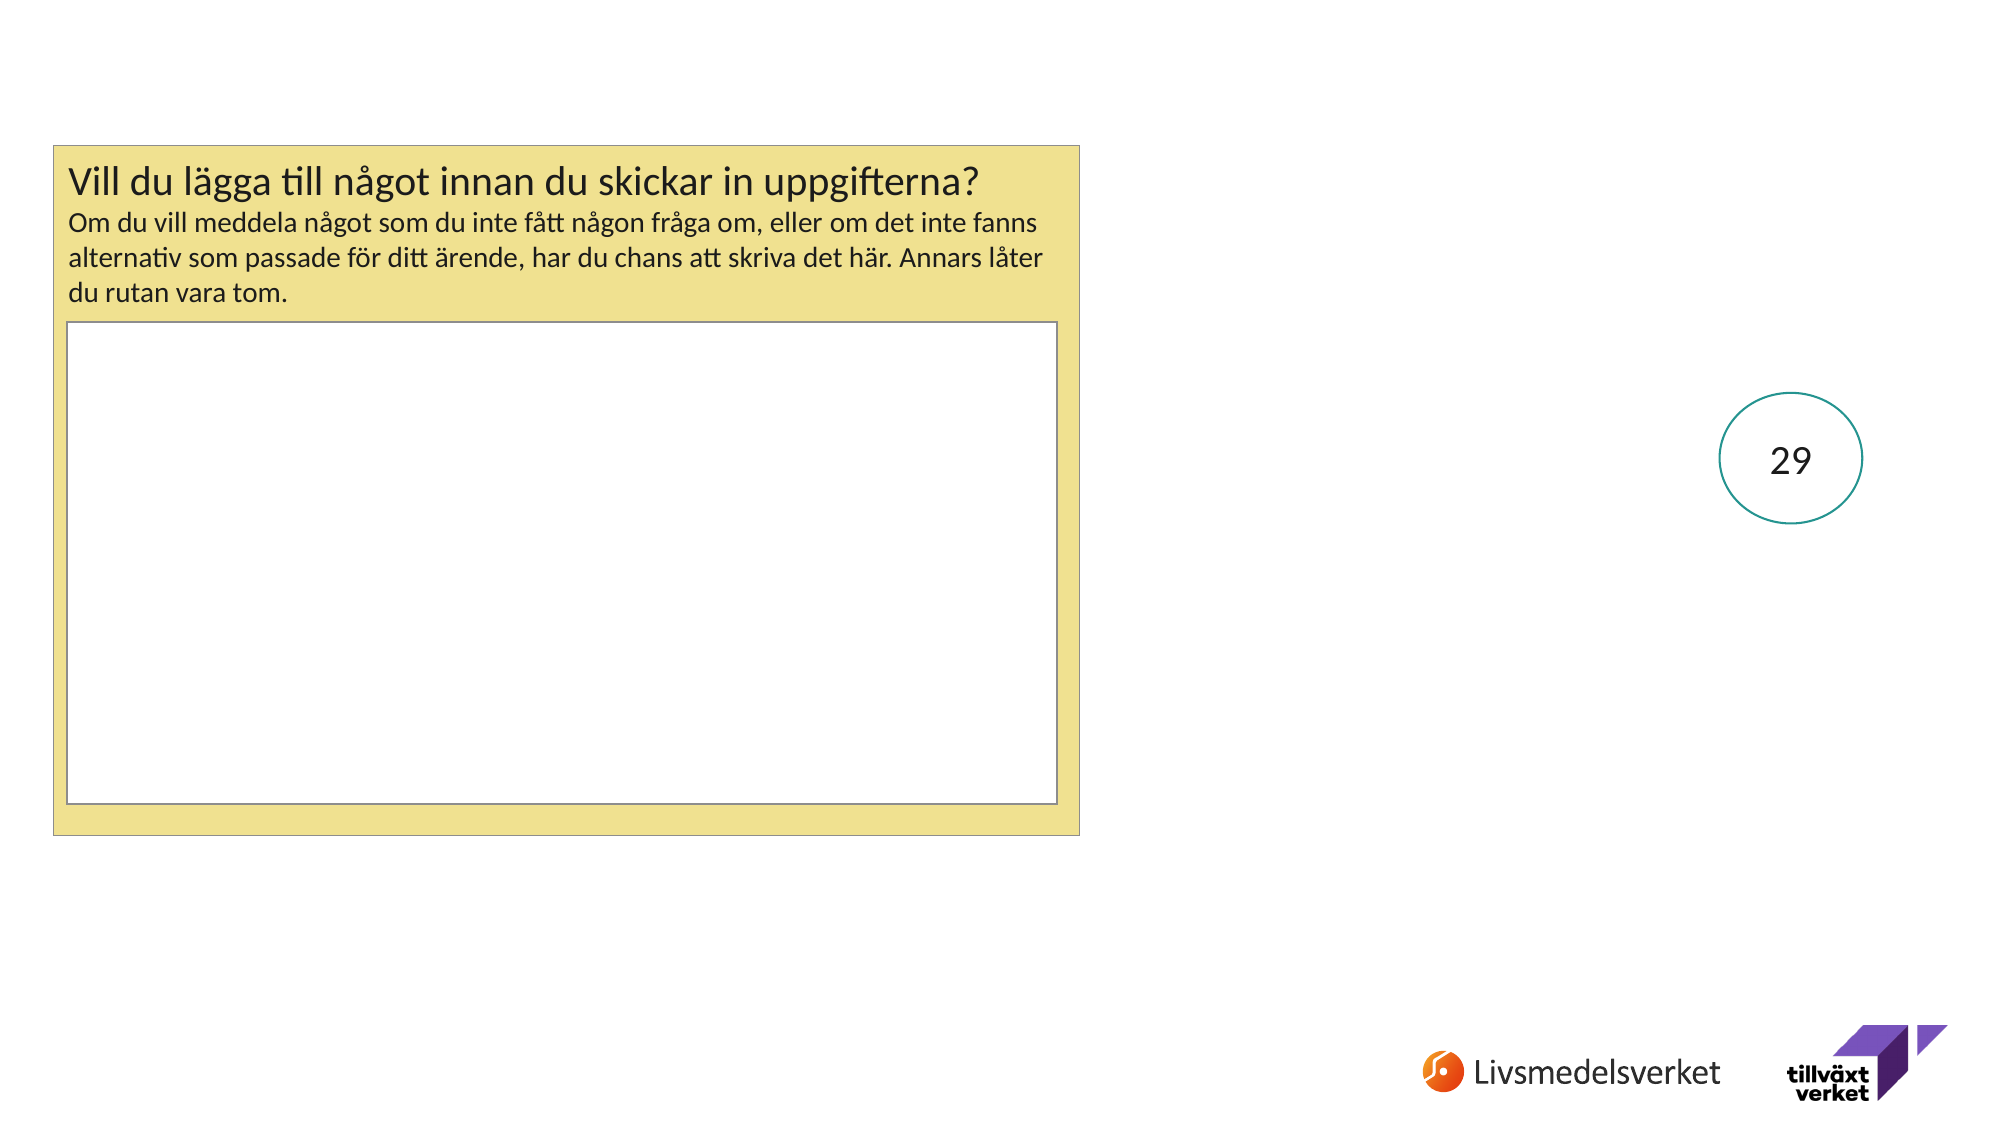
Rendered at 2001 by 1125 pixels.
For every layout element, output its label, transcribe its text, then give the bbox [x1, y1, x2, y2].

text_box 29 [1718, 391, 1864, 525]
picture [1787, 1025, 1948, 1101]
text_box Vill du lägga till något innan du skickar in uppgifterna? Om du vill meddela något som du inte fått någon fråga om, eller om det inte fanns alternativ som passade för ditt ärende, har du chans att skriva det här. Annars låter du rutan vara tom. [53, 145, 1080, 836]
text_box [66, 321, 1058, 805]
